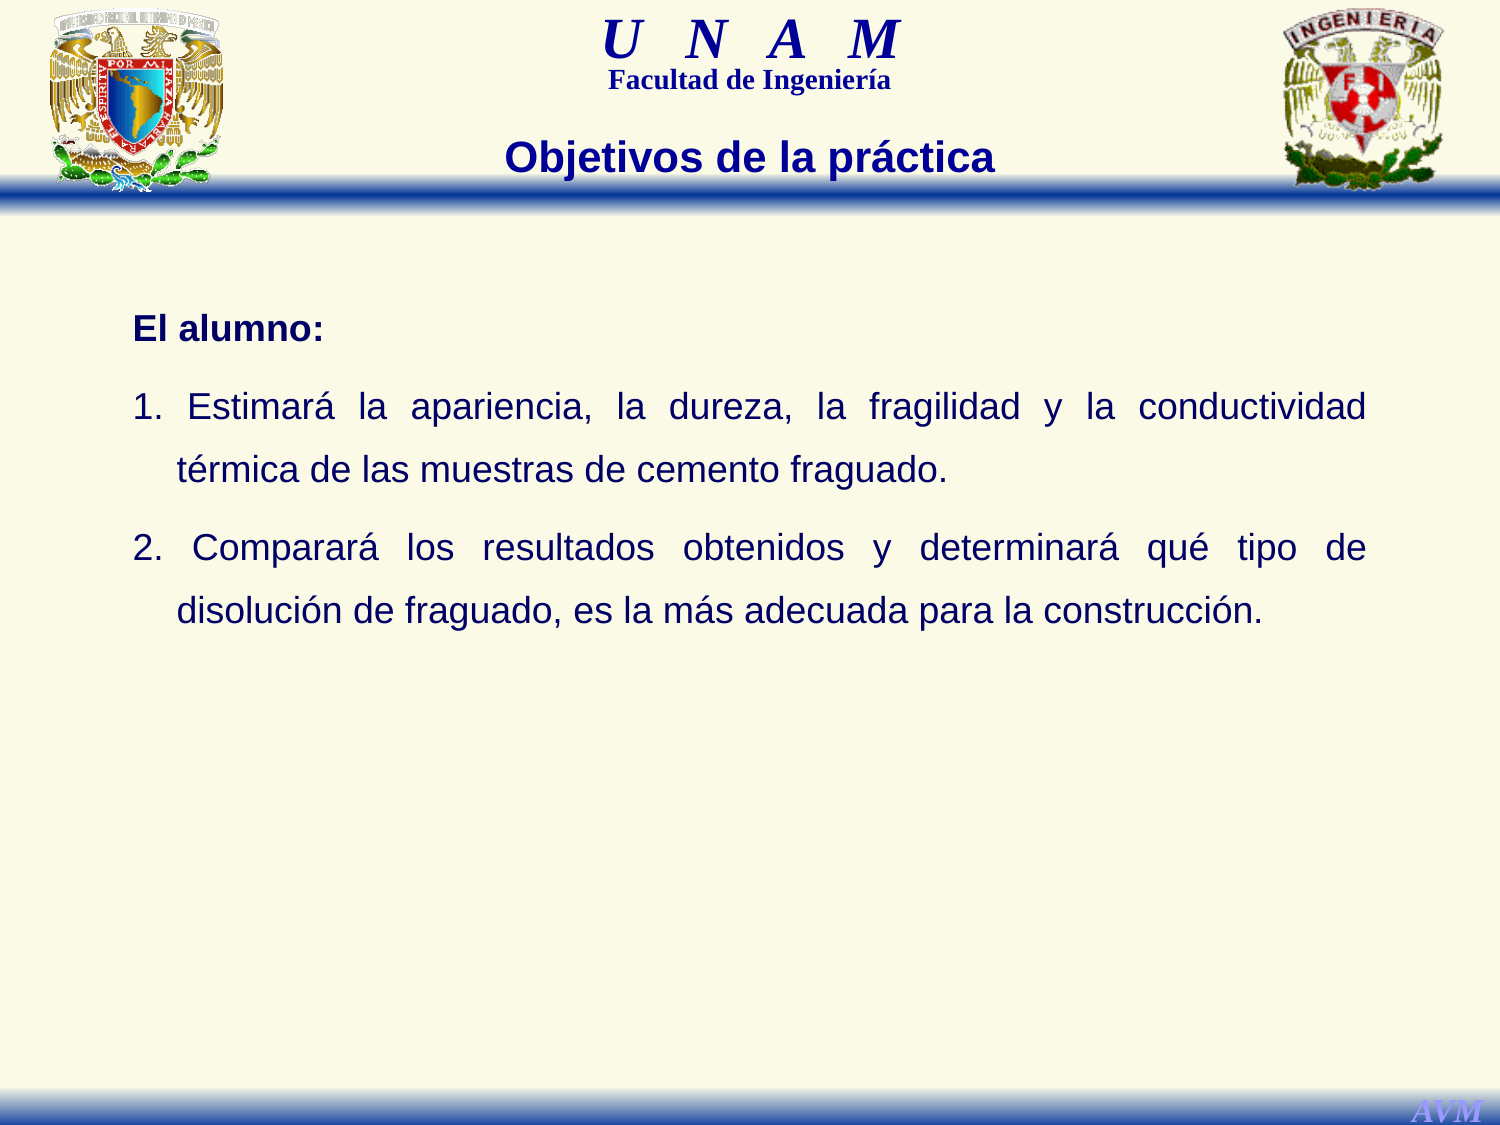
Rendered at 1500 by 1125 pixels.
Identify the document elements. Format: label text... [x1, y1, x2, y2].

picture [50, 8, 223, 192]
picture [1275, 5, 1452, 198]
text_box Objetivos de la práctica [489, 120, 1011, 189]
text_box El alumno: 1. Estimará la apariencia, la dureza, la fragilidad y la conductividad térmica de las muestras de cemento fraguado. 2. Comparará los resultados obtenidos y determinará qué tipo de disolución de fraguado, es la más adecuada para la construcción. [117, 278, 1383, 639]
